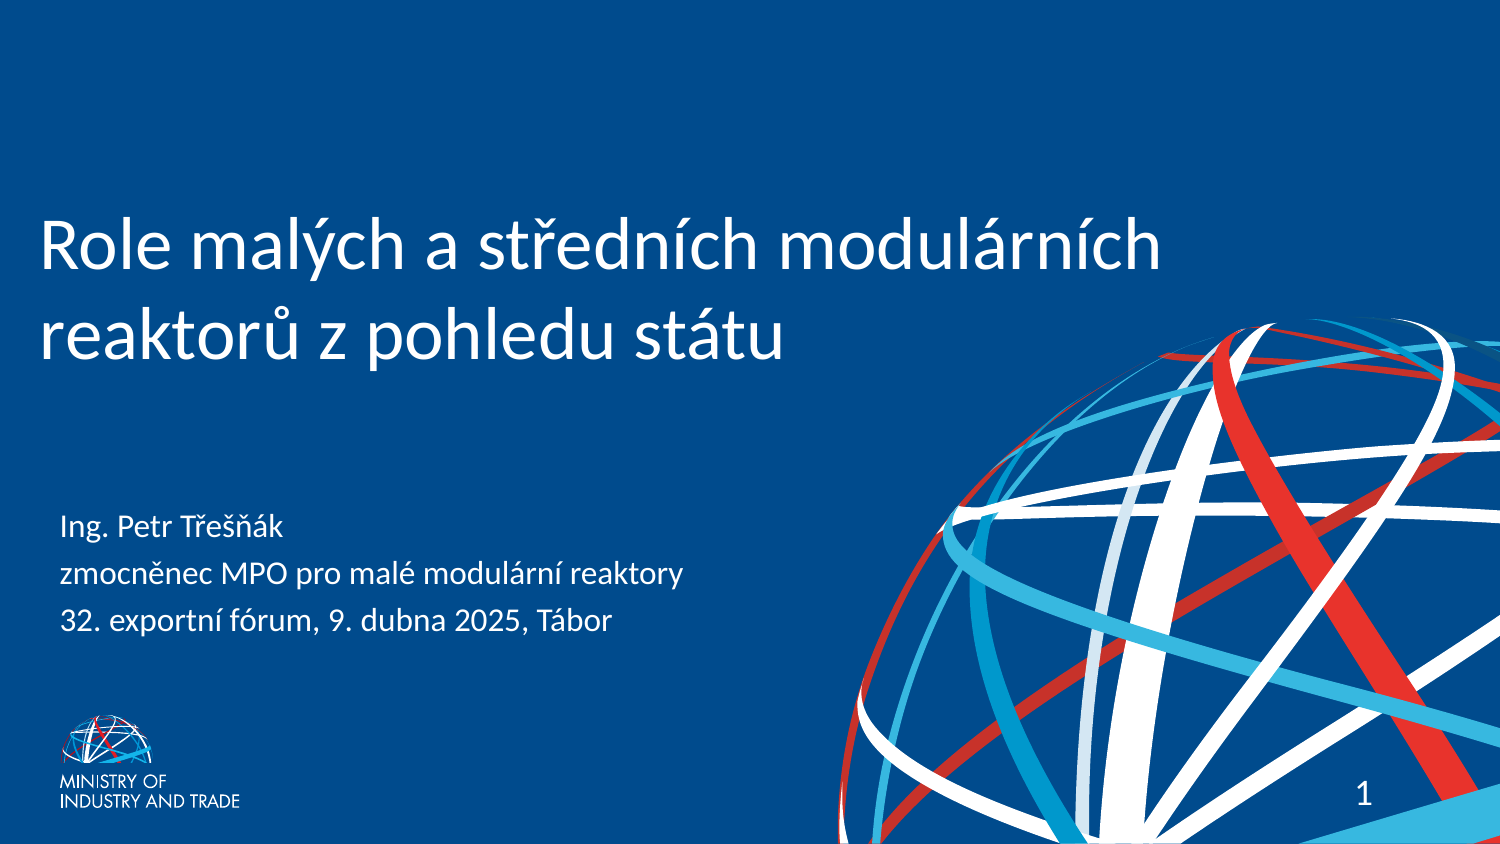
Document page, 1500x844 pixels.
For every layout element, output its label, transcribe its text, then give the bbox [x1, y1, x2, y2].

title Role malých a středních modulárních reaktorů z pohledu státu [39, 194, 1421, 468]
subtitle Ing. Petr Třešňák zmocněnec MPO pro malé modulární reaktory 32. exportní fórum, 9. dubna 2025, Tábor [59, 316, 1441, 750]
